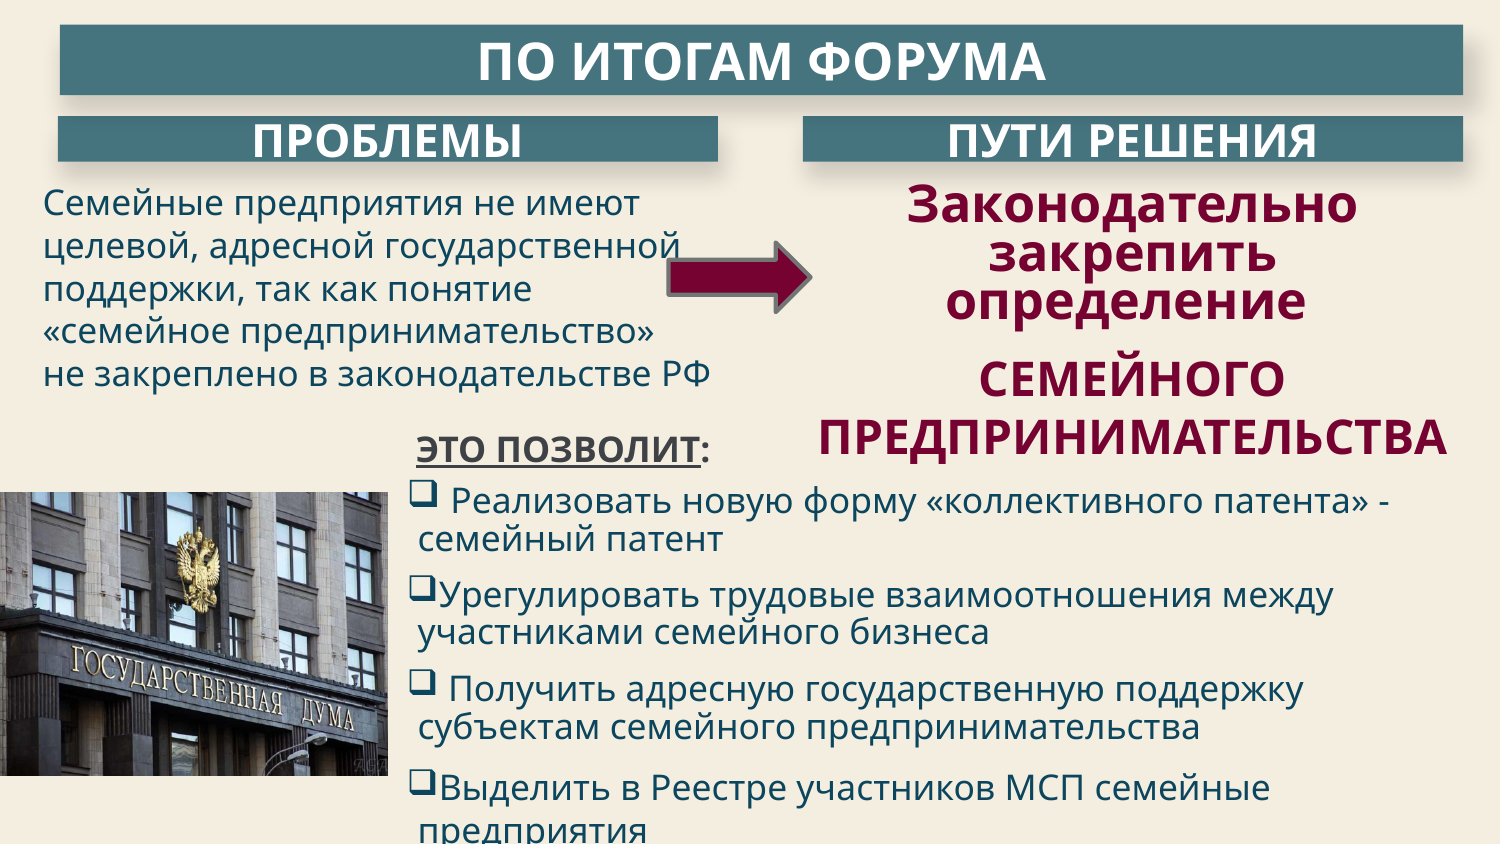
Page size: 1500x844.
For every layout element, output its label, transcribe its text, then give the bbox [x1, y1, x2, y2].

text_box ЭТО ПОЗВОЛИТ: [390, 423, 736, 472]
text_box Законодательно закрепить определение СЕМЕЙНОГО ПРЕДПРИНИМАТЕЛЬСТВА [802, 182, 1464, 467]
text_box Семейные предприятия не имеют целевой, адресной государственной поддержки, так как понятие «семейное предпринимательство» не закреплено в законодательстве РФ [40, 178, 736, 396]
text_box ПРОБЛЕМЫ [56, 116, 720, 164]
text_box ПО ИТОГАМ ФОРУМА [58, 22, 1465, 97]
text_box ПУТИ РЕШЕНИЯ [801, 125, 1465, 164]
text_box Реализовать новую форму «коллективного патента» - семейный патент Урегулировать трудовые взаимоотношения между участниками семейного бизнеса Получить адресную государственную поддержку субъектам семейного предпринимательства Выделить в Реестре участников МСП семейные предприятия [401, 481, 1484, 844]
picture [0, 492, 389, 844]
text_box [666, 240, 813, 315]
